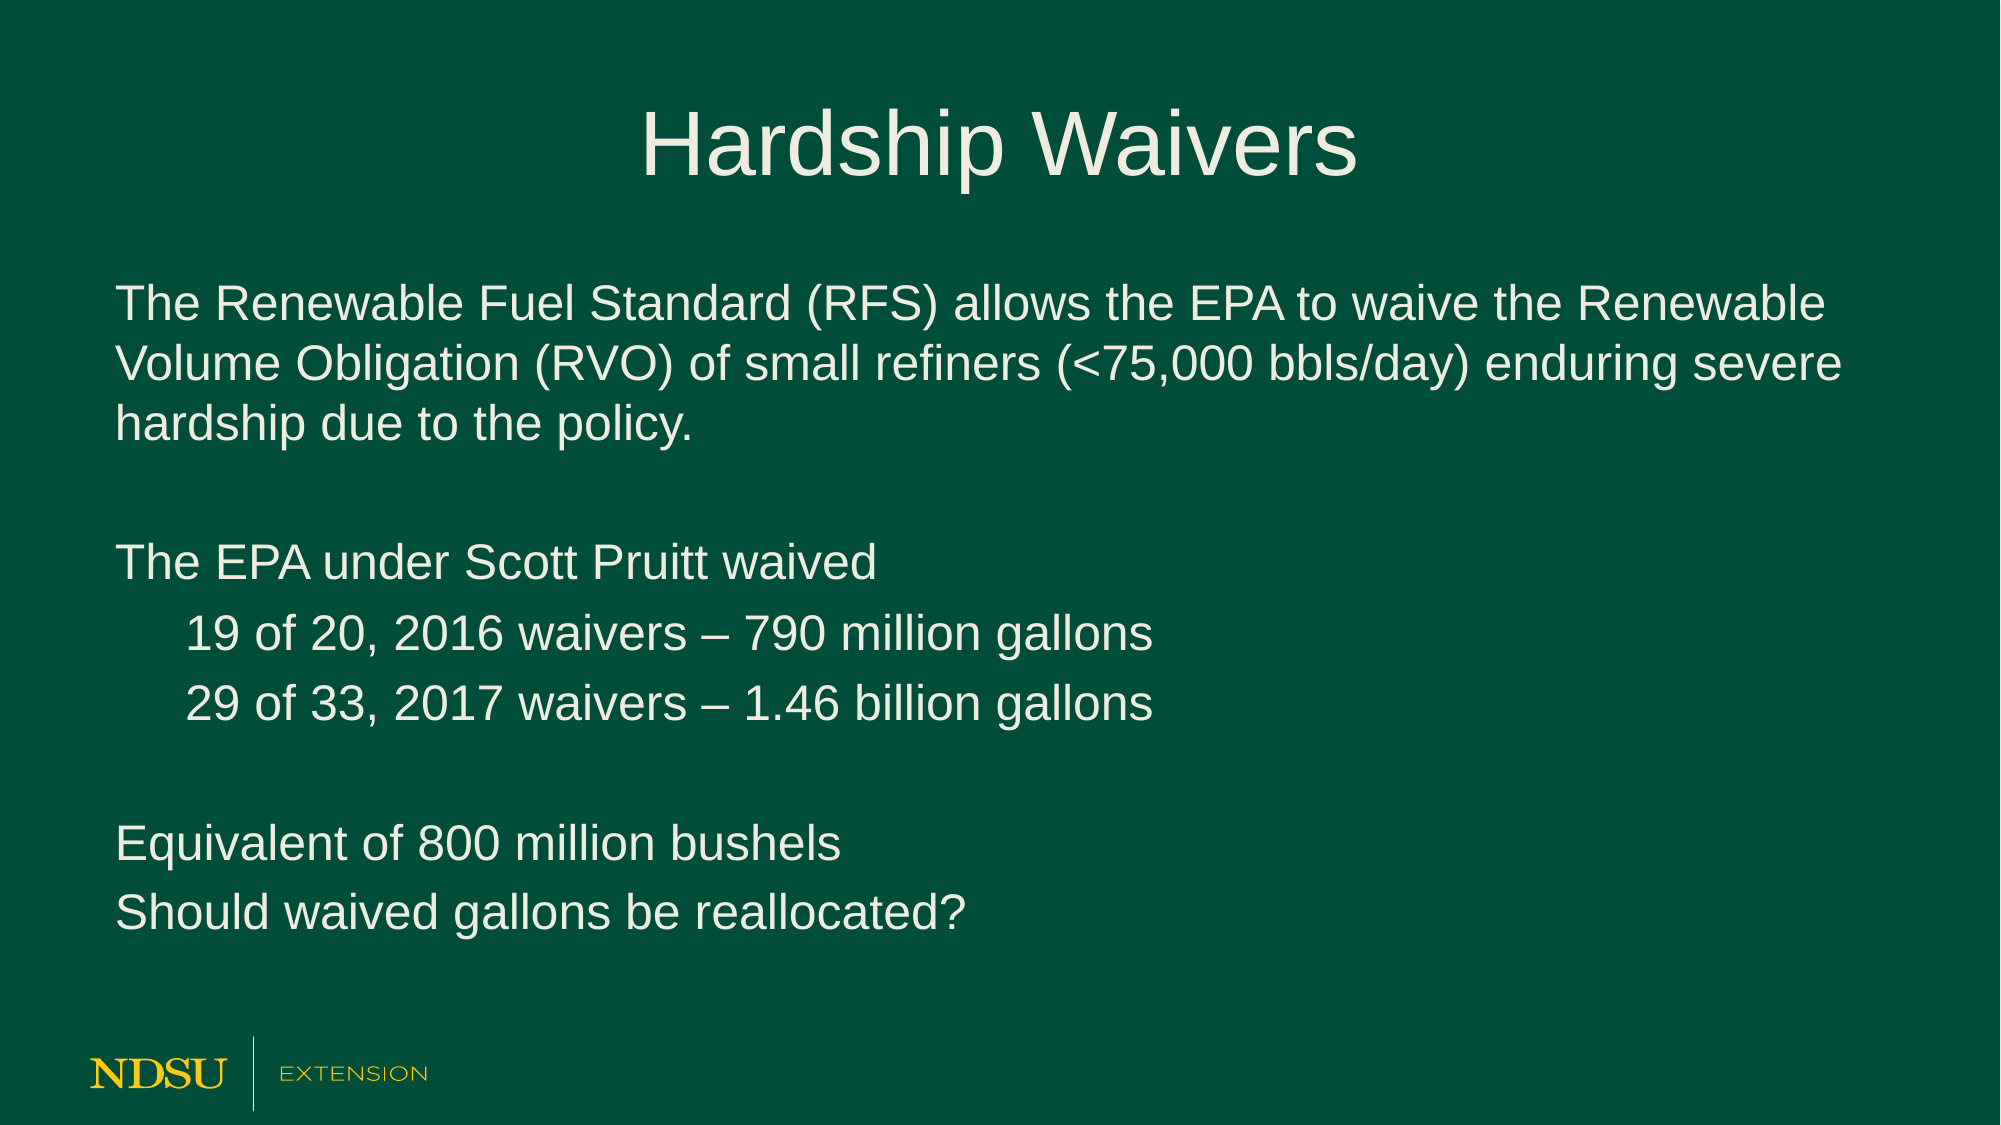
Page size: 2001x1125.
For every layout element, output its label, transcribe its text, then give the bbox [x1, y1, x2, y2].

title Hardship Waivers [99, 45, 1900, 233]
list The Renewable Fuel Standard (RFS) allows the EPA to waive the Renewable Volume Obligation (RVO) of small refiners (<75,000 bbls/day) enduring severe hardship due to the policy. The EPA under Scott Pruitt waived 19 of 20, 2016 waivers – 790 million gallons 29 of 33, 2017 waivers – 1.46 billion gallons Equivalent of 800 million bushels Should waived gallons be reallocated? [99, 262, 1900, 1005]
